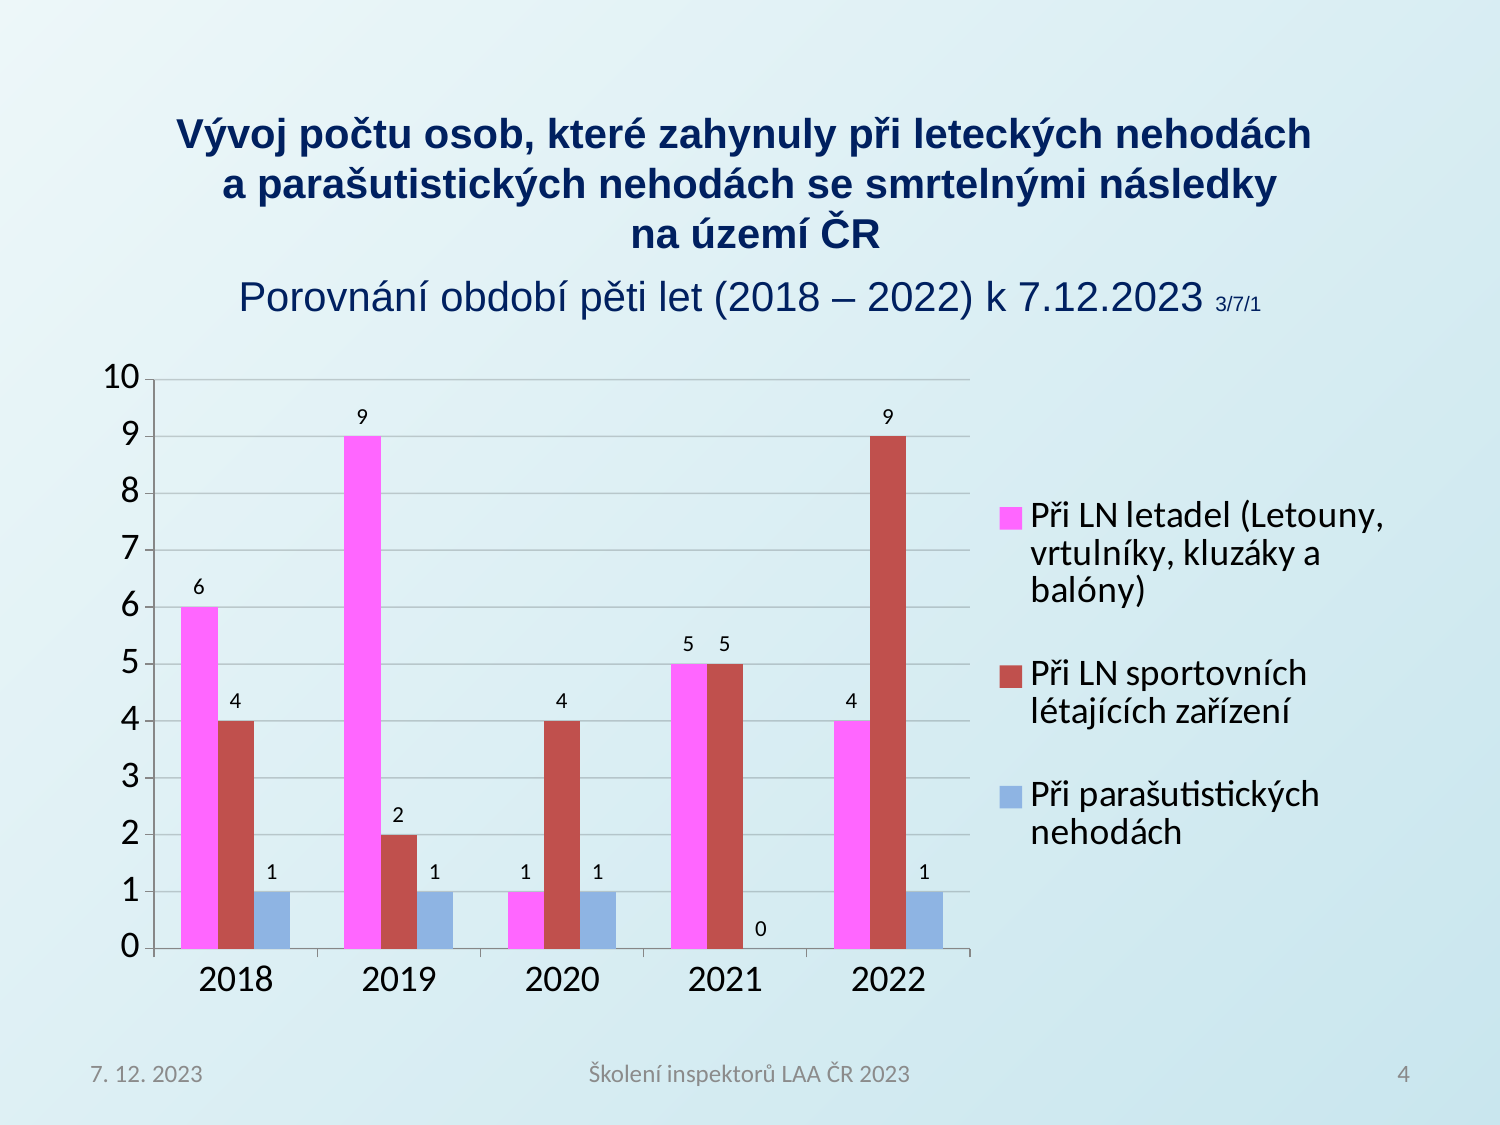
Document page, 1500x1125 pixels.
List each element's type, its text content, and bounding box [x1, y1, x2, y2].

footer Školení inspektorů LAA ČR 2023 [512, 1042, 988, 1103]
text_box Vývoj počtu osob, které zahynuly při leteckých nehodách a parašutistických nehodách se smrtelnými následky na území ČR Porovnání období pěti let (2018 – 2022) k 7.12.2023 3/7/1 [123, 99, 1376, 327]
slide_number 4 [1074, 1042, 1425, 1103]
slide_number 7. 12. 2023 [75, 1042, 425, 1103]
chart [74, 347, 1420, 1015]
